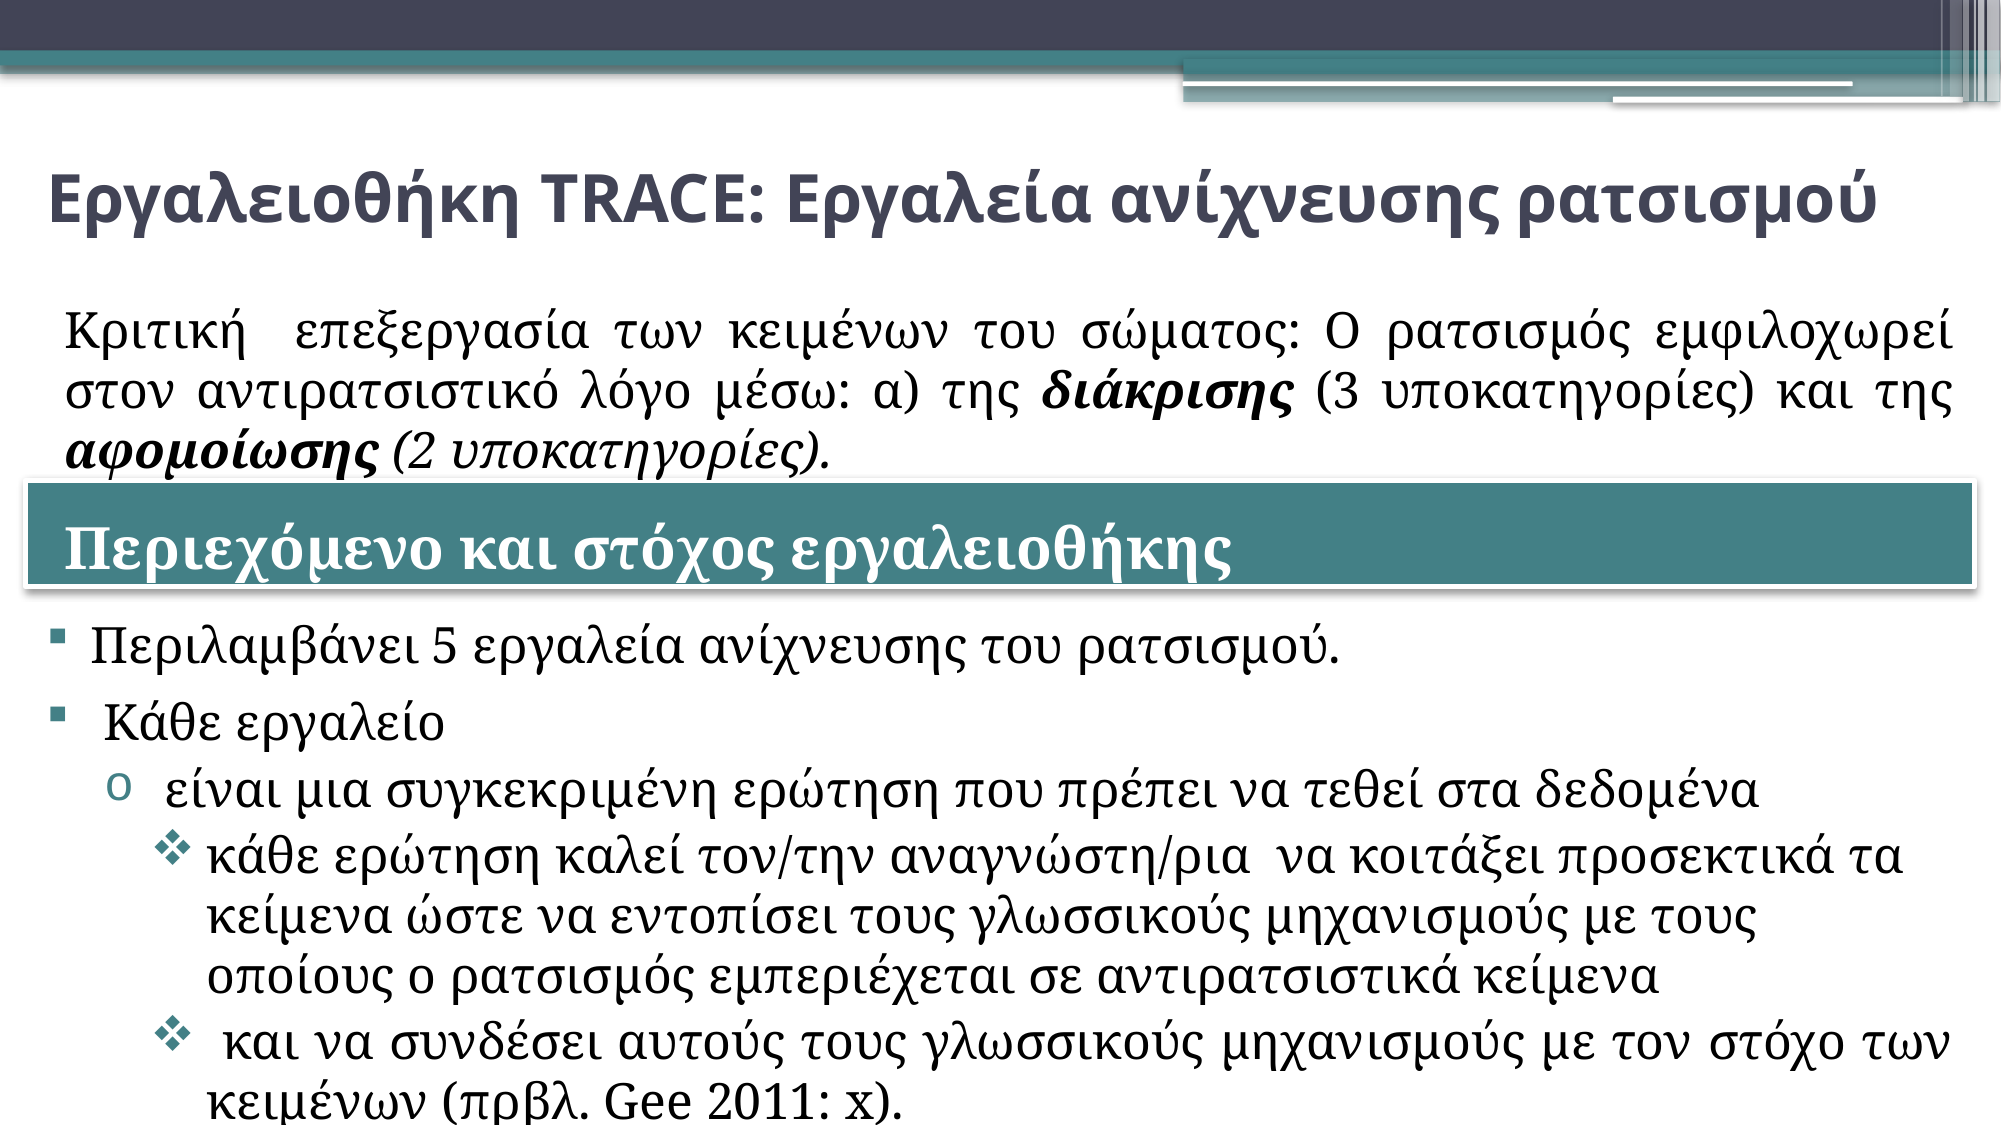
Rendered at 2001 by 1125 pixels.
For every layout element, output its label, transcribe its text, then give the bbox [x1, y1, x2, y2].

list Κριτική επεξεργασία των κειμένων του σώματος: Ο ρατσισμός εμφιλοχωρεί στον αντιρατσιστικό λόγο μέσω: α) της διάκρισης (3 υποκατηγορίες) και της αφομοίωσης (2 υποκατηγορίες). Περιεχόμενο και στόχος εργαλειοθήκης Περιλαμβάνει 5 εργαλεία ανίχνευσης του ρατσισμού. Κάθε εργαλείο είναι μια συγκεκριμένη ερώτηση που πρέπει να τεθεί στα δεδομένα κάθε ερώτηση καλεί τον/την αναγνώστη/ρια να κοιτάξει προσεκτικά τα κείμενα ώστε να εντοπίσει τους γλωσσικούς μηχανισμούς με τους οποίους ο ρατσισμός εμπεριέχεται σε αντιρατσιστικά κείμενα και να συνδέσει αυτούς τους γλωσσικούς μηχανισμούς με τον στόχο των κειμένων (πρβλ. Gee 2011: x). [30, 289, 1970, 1125]
text_box [23, 478, 30, 589]
title Εργαλειοθήκη TRACE: Εργαλεία ανίχνευσης ρατσισμού [31, 101, 1901, 289]
text_box [1970, 478, 1977, 589]
